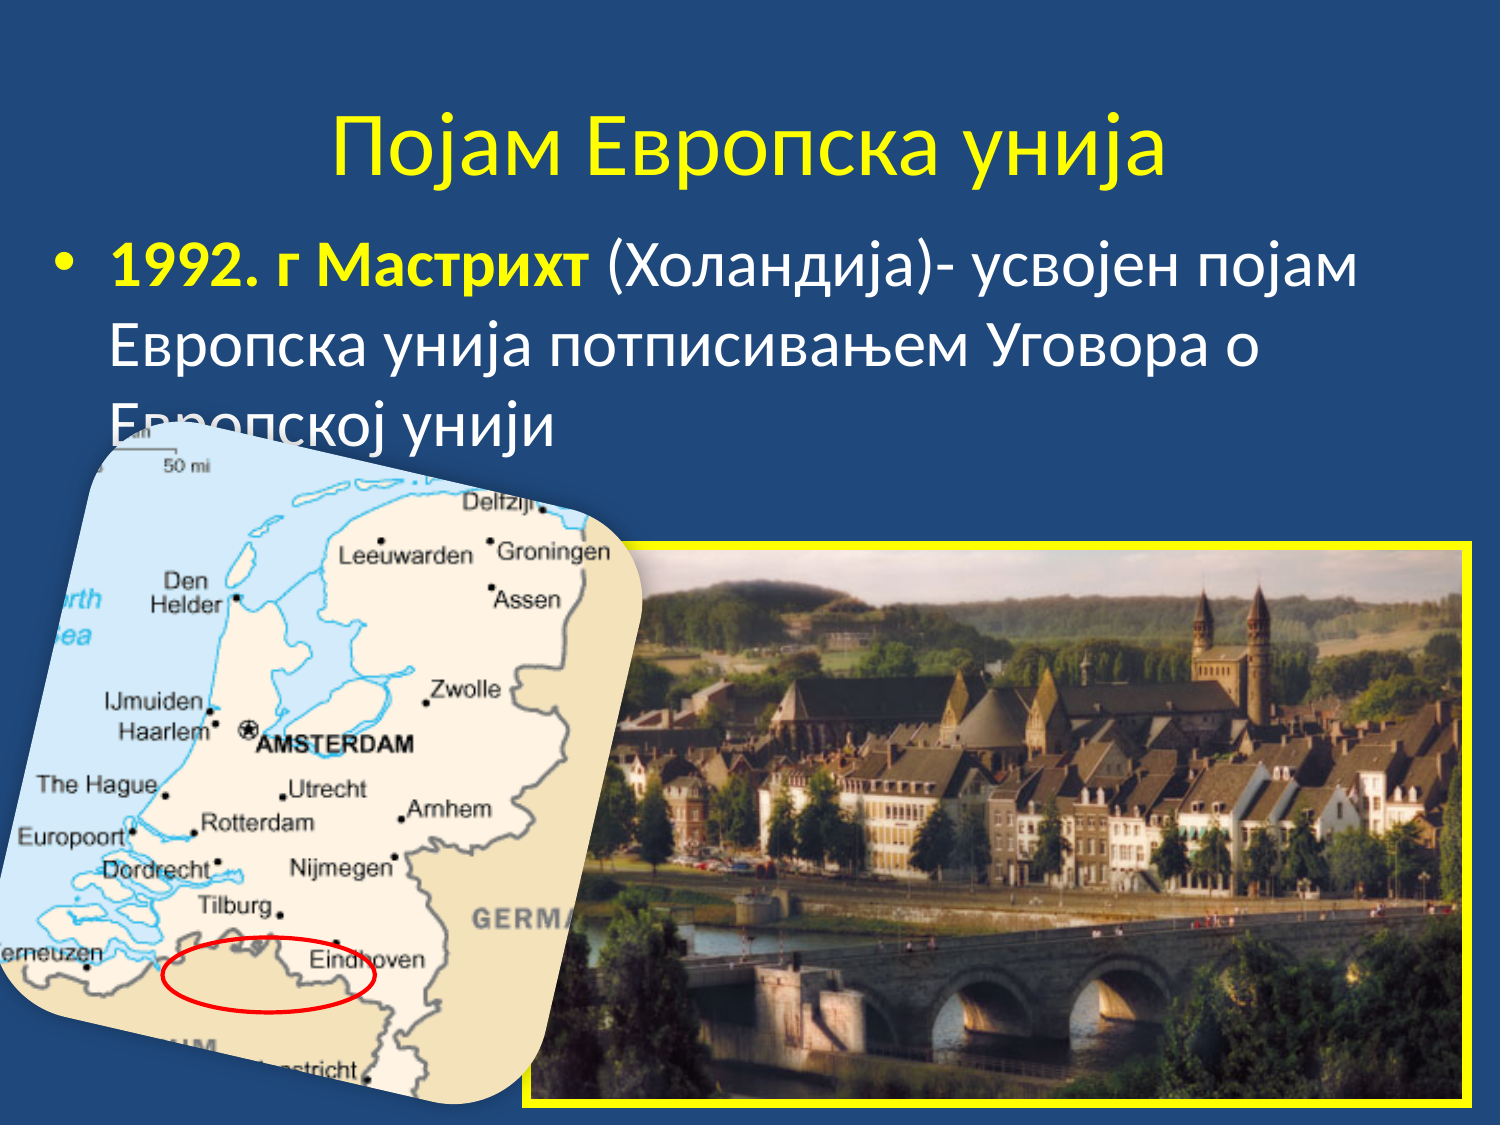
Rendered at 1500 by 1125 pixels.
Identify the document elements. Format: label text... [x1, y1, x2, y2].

picture [0, 421, 1463, 1105]
list 1992. г Мастрихт (Холандија)- усвојен појам Европска унија потписивањем Уговора о Европској унији [37, 212, 1463, 500]
title Појам Европска унија [75, 45, 1425, 212]
